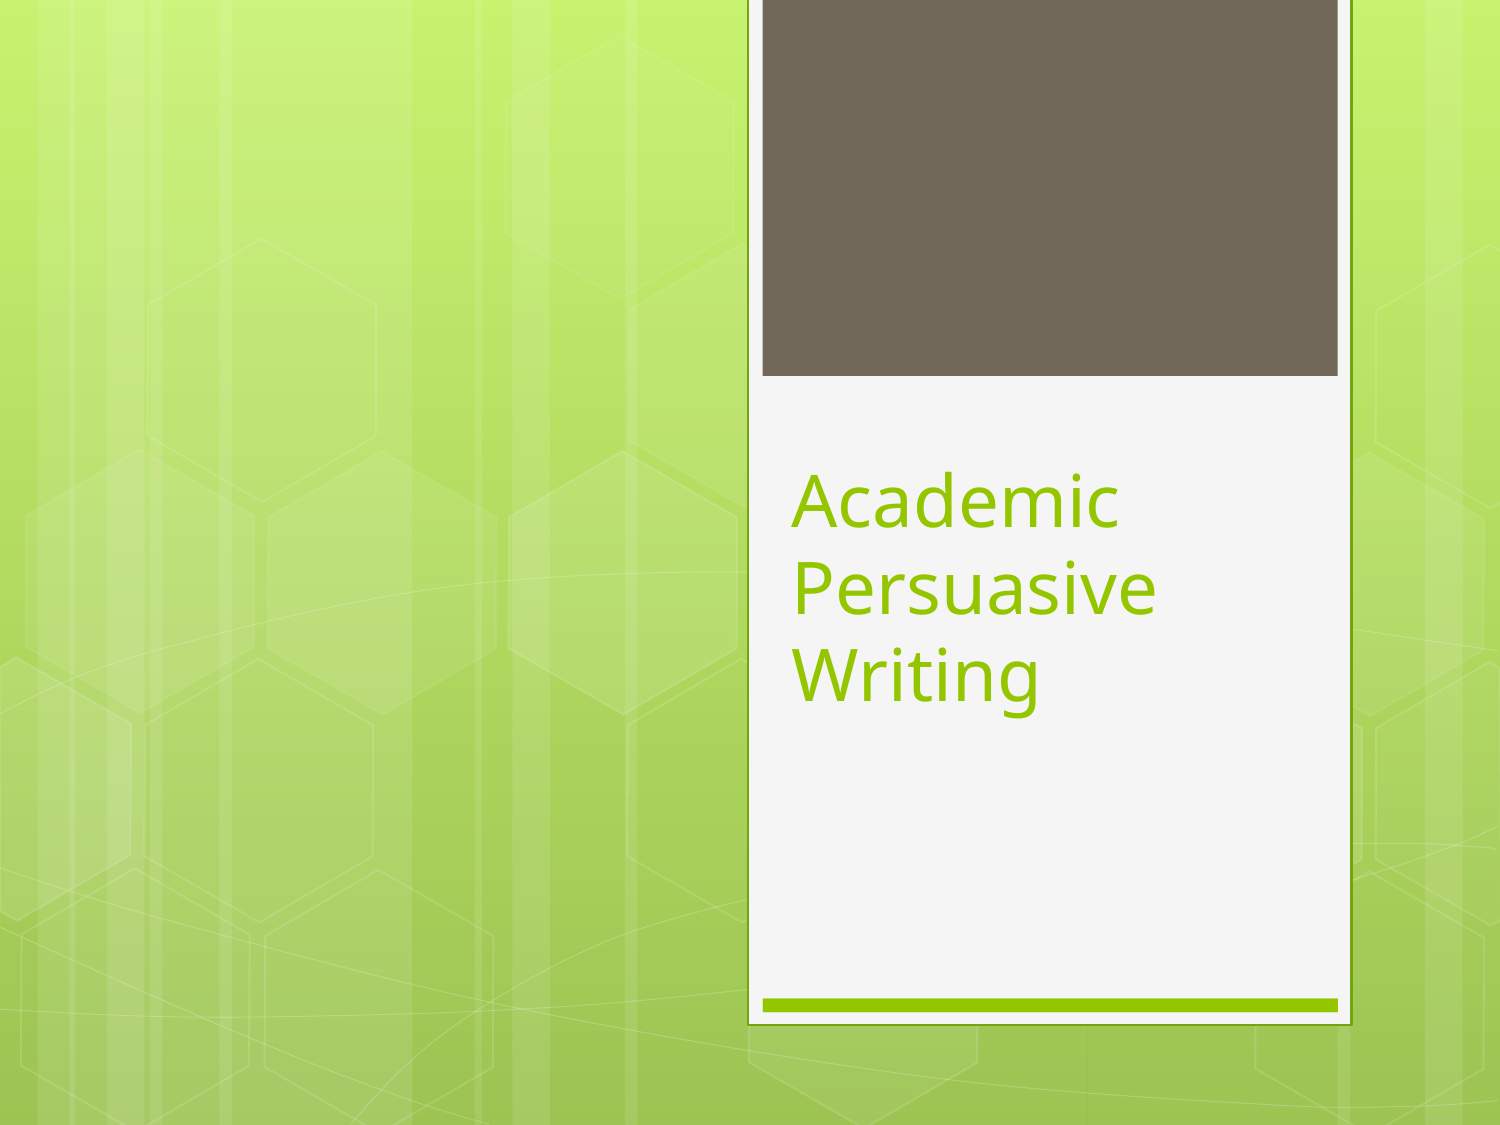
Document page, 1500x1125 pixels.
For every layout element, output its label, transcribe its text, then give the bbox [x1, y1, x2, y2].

title Academic Persuasive Writing [776, 444, 1320, 724]
